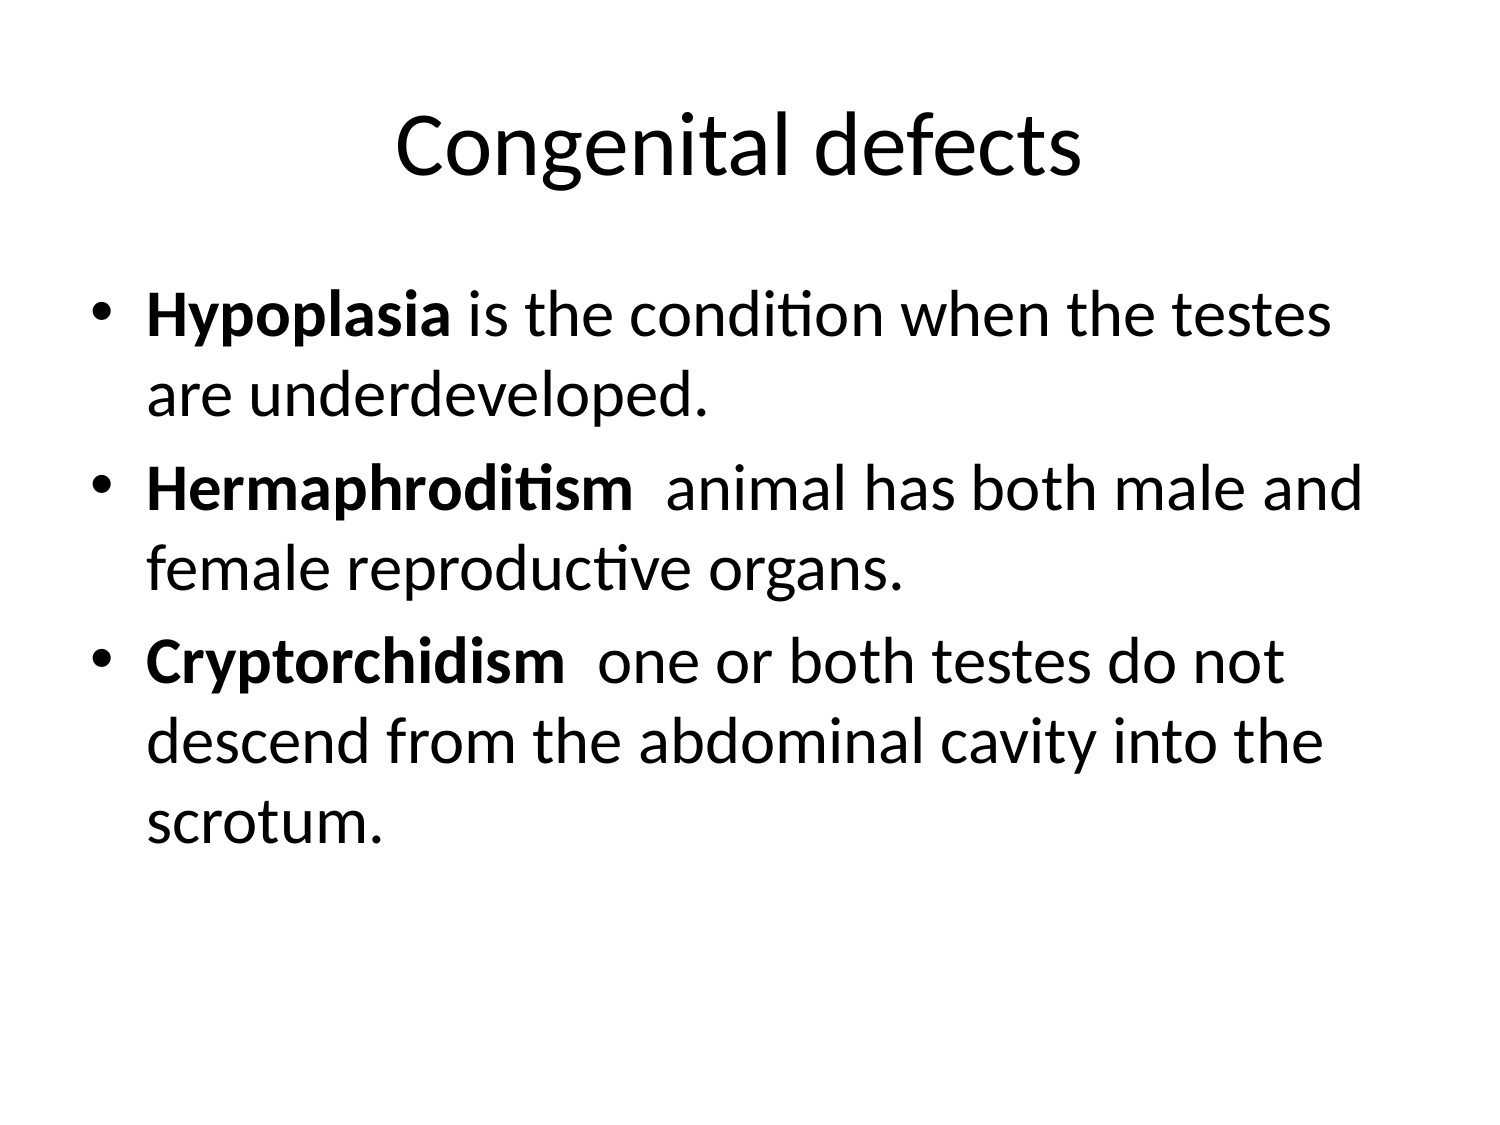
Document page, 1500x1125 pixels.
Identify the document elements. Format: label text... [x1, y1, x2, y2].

title Congenital defects [75, 45, 1425, 233]
list Hypoplasia is the condition when the testes are underdeveloped. Hermaphroditism animal has both male and female reproductive organs. Cryptorchidism one or both testes do not descend from the abdominal cavity into the scrotum. [75, 262, 1425, 1005]
